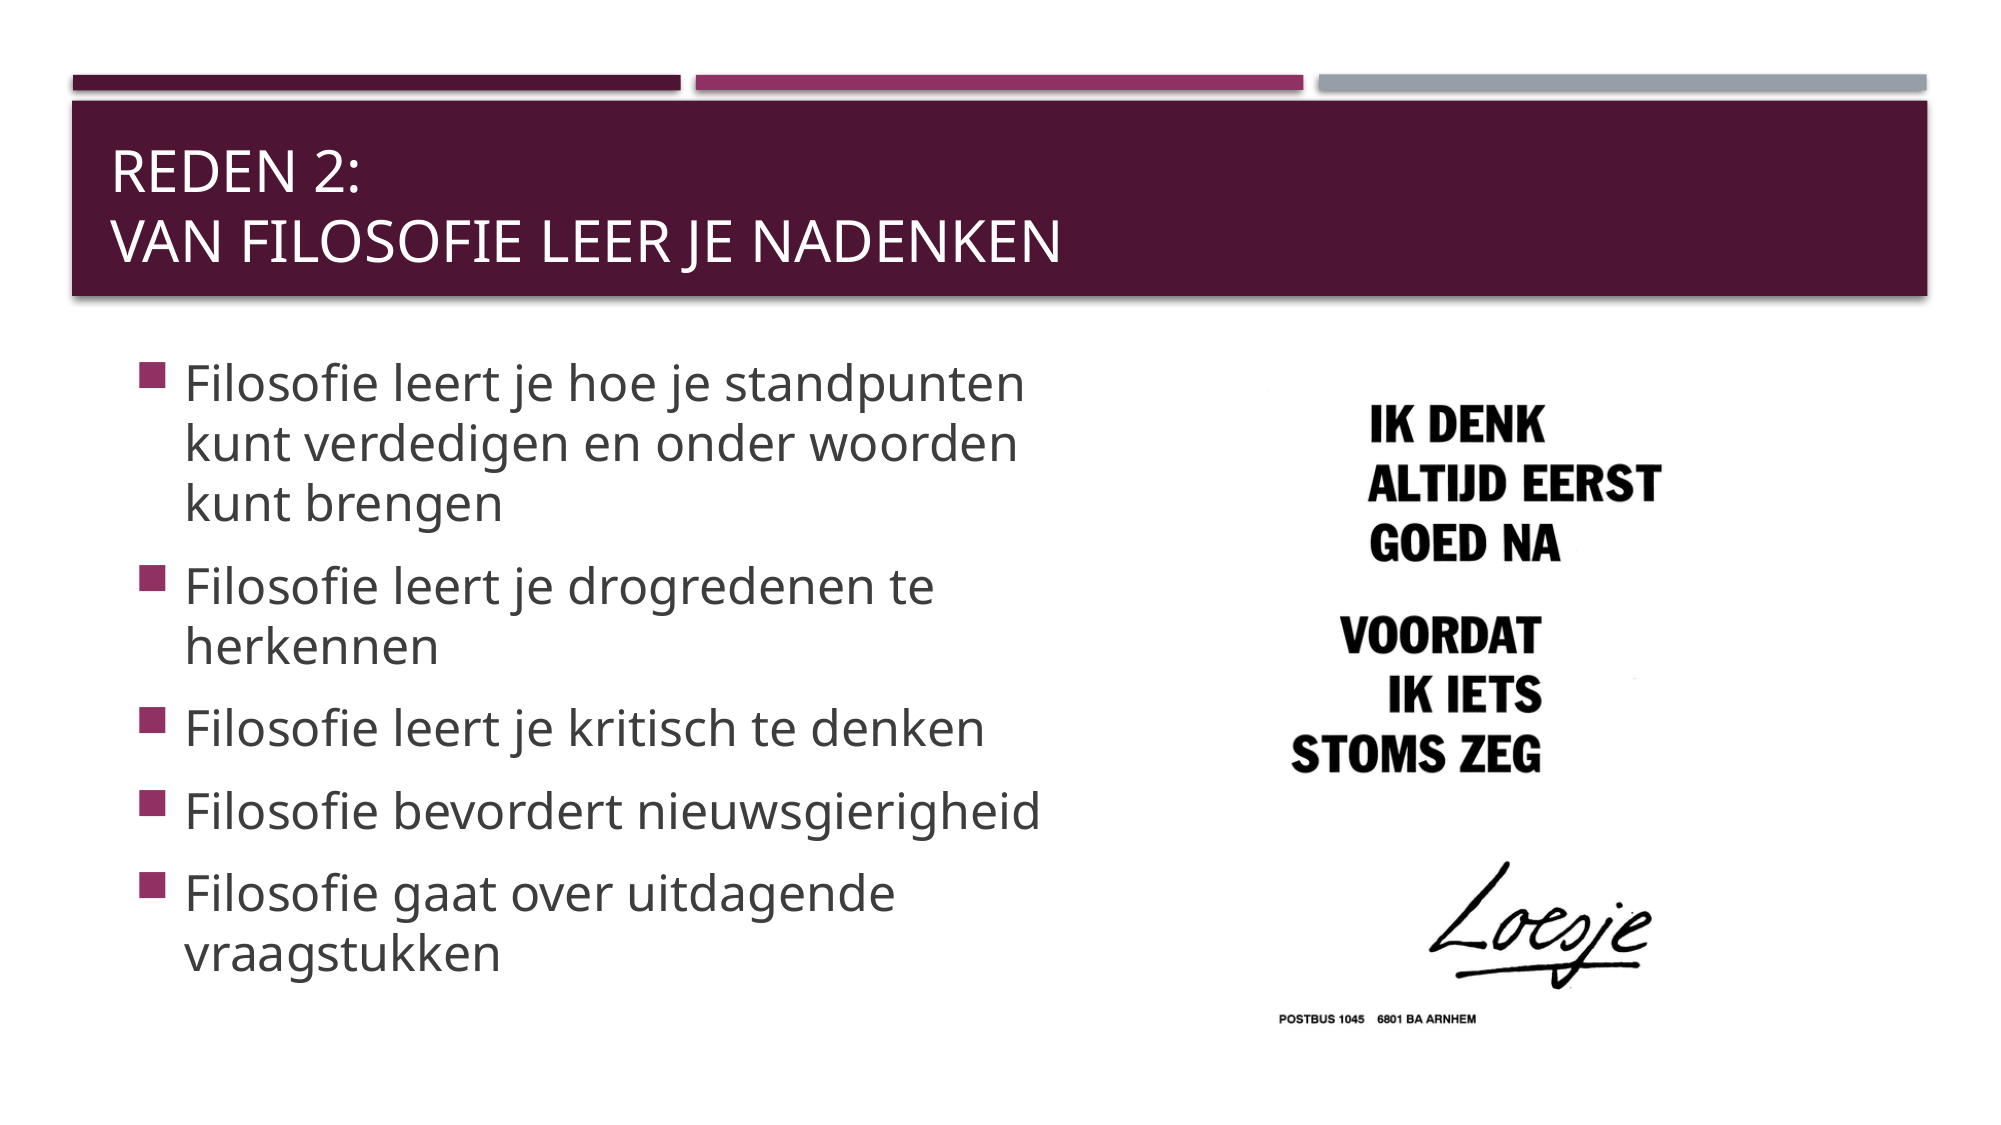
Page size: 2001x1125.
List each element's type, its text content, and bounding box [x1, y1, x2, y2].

picture [1234, 371, 1728, 1068]
list Filosofie leert je hoe je standpunten kunt verdedigen en onder woorden kunt brengen Filosofie leert je drogredenen te herkennen Filosofie leert je kritisch te denken Filosofie bevordert nieuwsgierigheid Filosofie gaat over uitdagende vraagstukken [119, 330, 1148, 1004]
title Reden 2: Van filosofie leer je nadenken [95, 115, 1905, 282]
